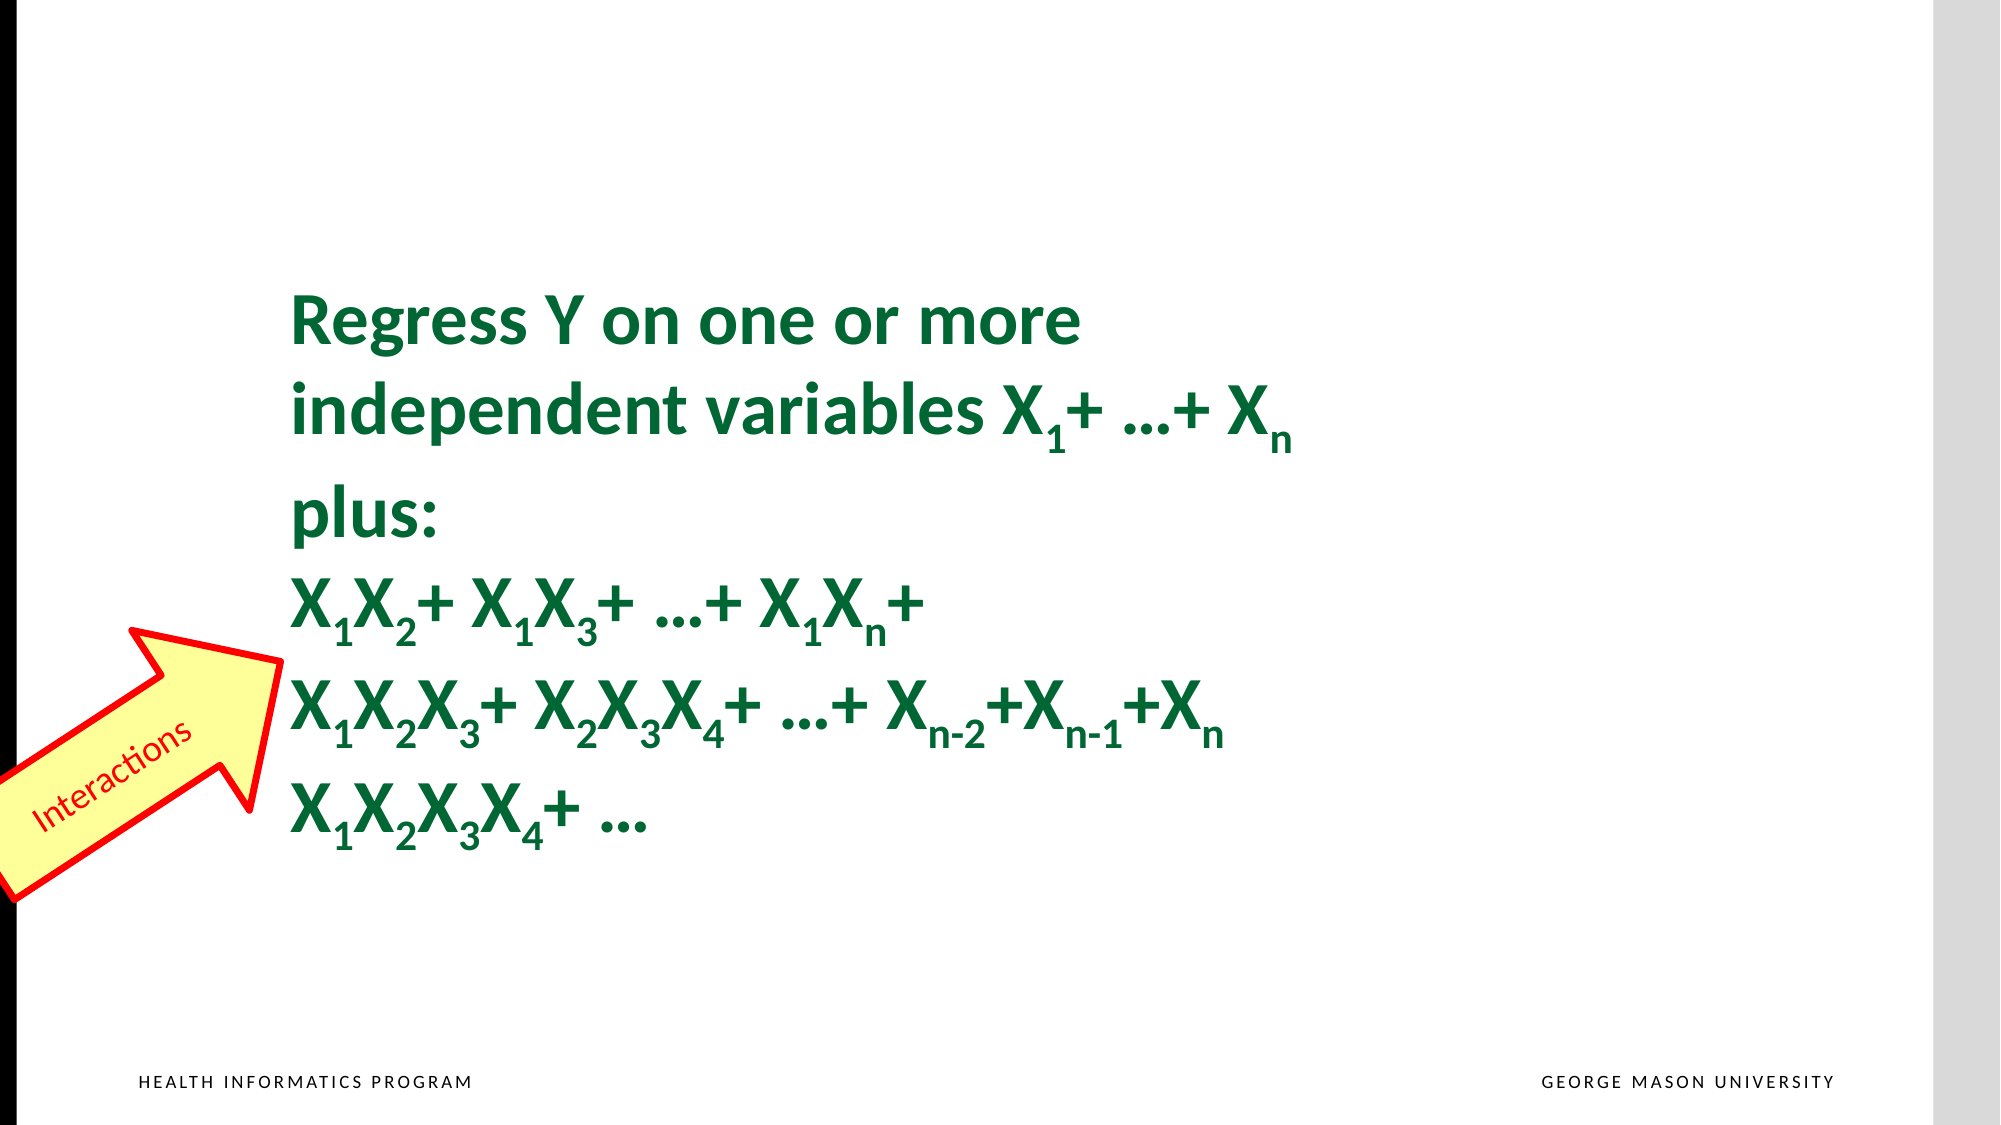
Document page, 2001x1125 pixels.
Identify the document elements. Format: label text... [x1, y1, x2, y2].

text_box Regress Y on one or more independent variables X1+ …+ Xn plus: X1X2+ X1X3+ …+ X1Xn+ X1X2X3+ X2X3X4+ …+ Xn-2+Xn-1+Xn X1X2X3X4+ … [275, 262, 1325, 867]
text_box [75, 249, 2000, 325]
text_box Interactions [0, 626, 284, 904]
text_box [0, 1, 2000, 75]
